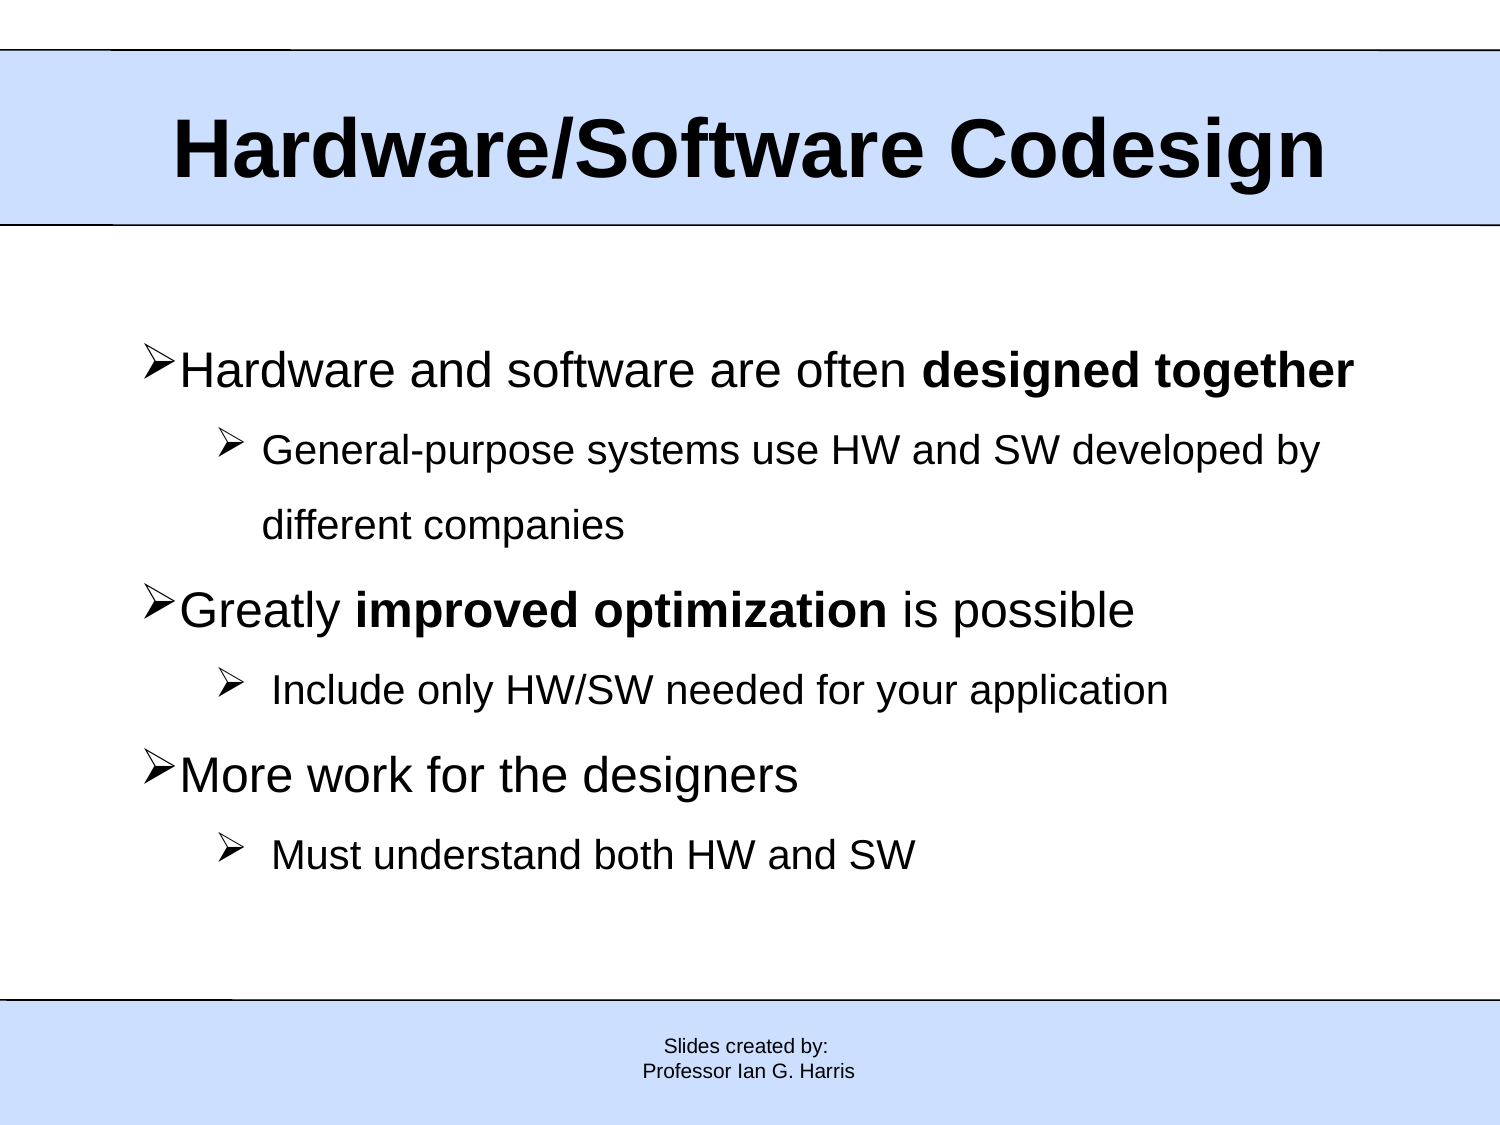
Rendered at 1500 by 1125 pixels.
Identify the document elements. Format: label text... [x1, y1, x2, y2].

footer Slides created by: Professor Ian G. Harris [512, 1025, 986, 1098]
text_box Hardware and software are often designed together General-purpose systems use HW and SW developed by different companies Greatly improved optimization is possible Include only HW/SW needed for your application More work for the designers Must understand both HW and SW [124, 299, 1380, 886]
title Hardware/Software Codesign [50, 50, 1450, 238]
